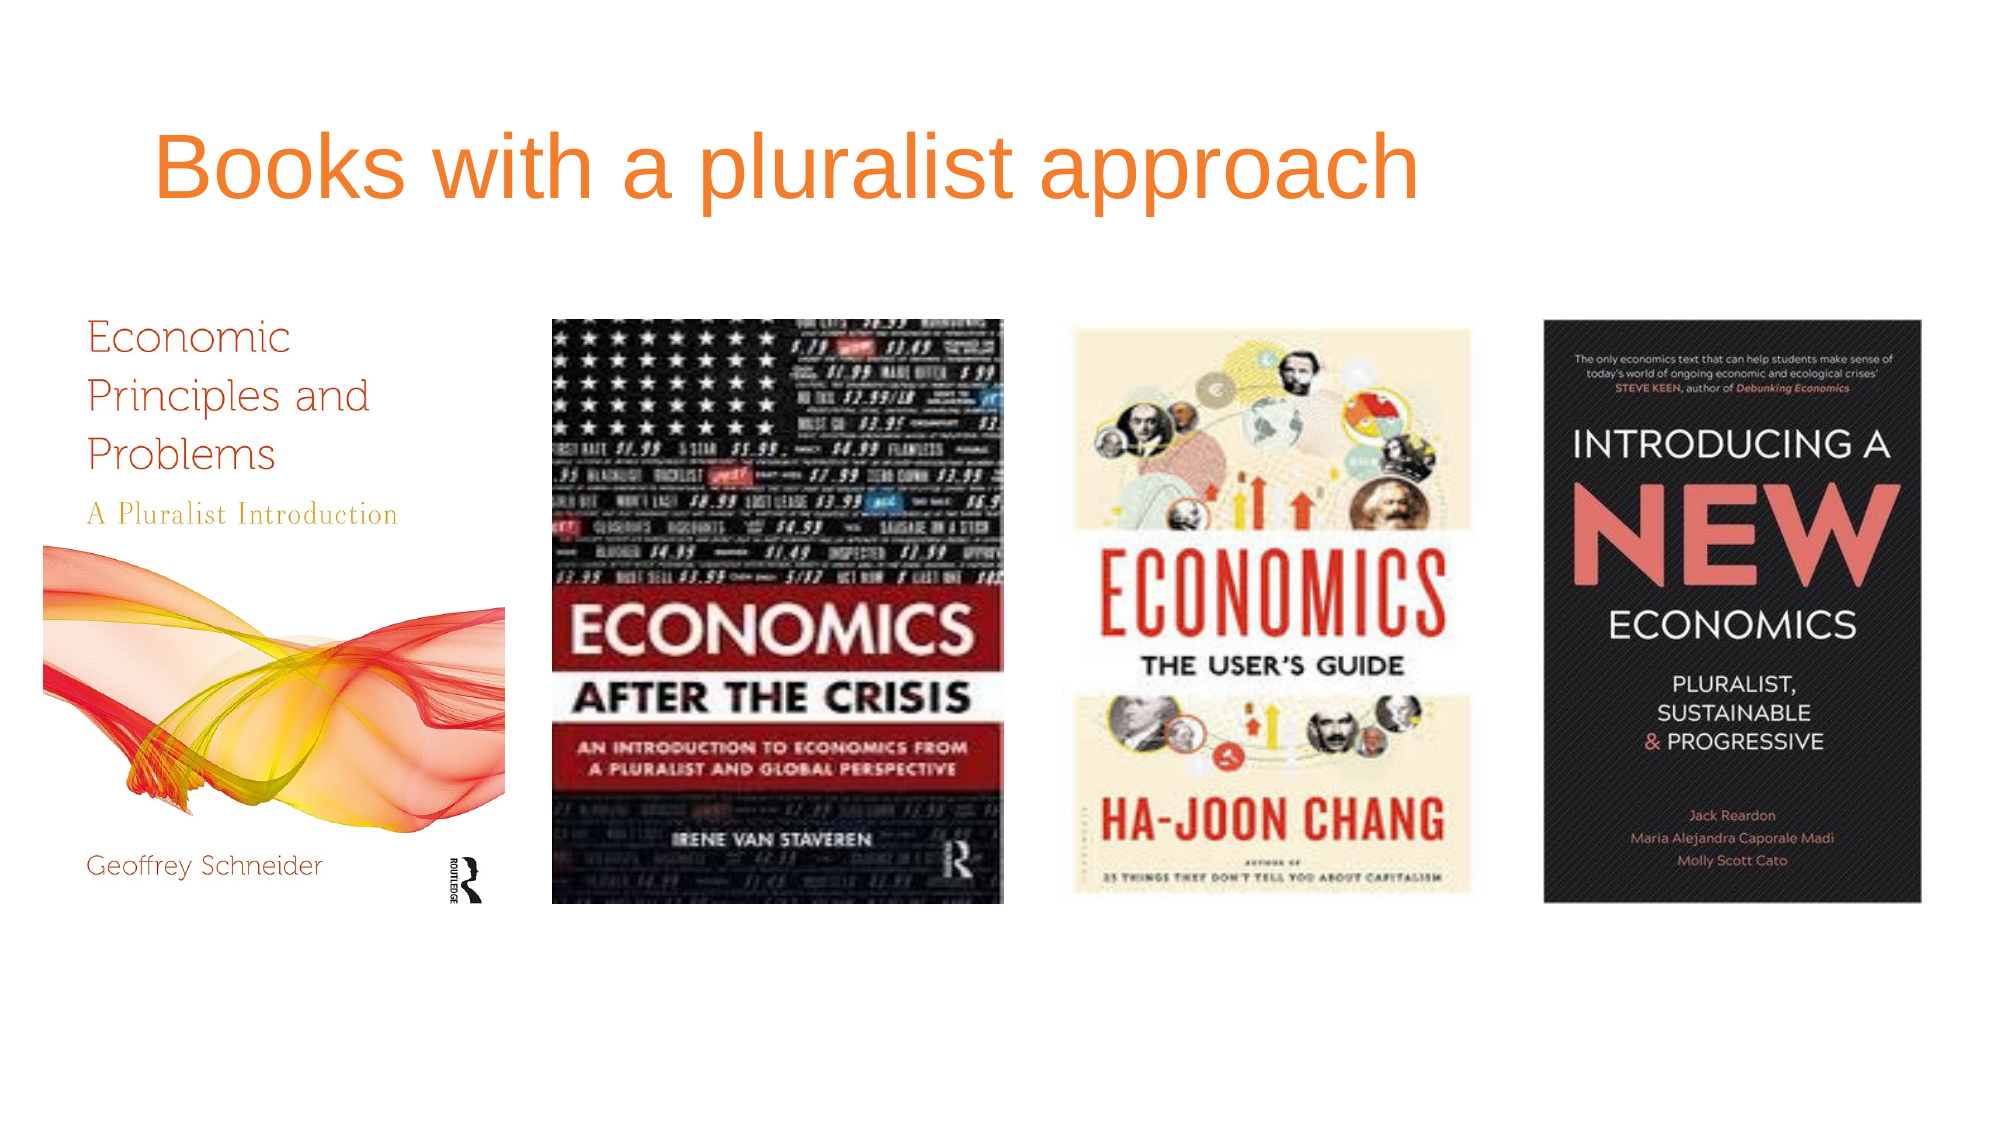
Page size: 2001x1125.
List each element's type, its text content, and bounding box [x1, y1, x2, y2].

picture [1542, 319, 1922, 904]
picture [552, 319, 1005, 904]
title Books with a pluralist approach [137, 59, 1863, 278]
picture [43, 319, 506, 904]
picture [1062, 319, 1485, 904]
